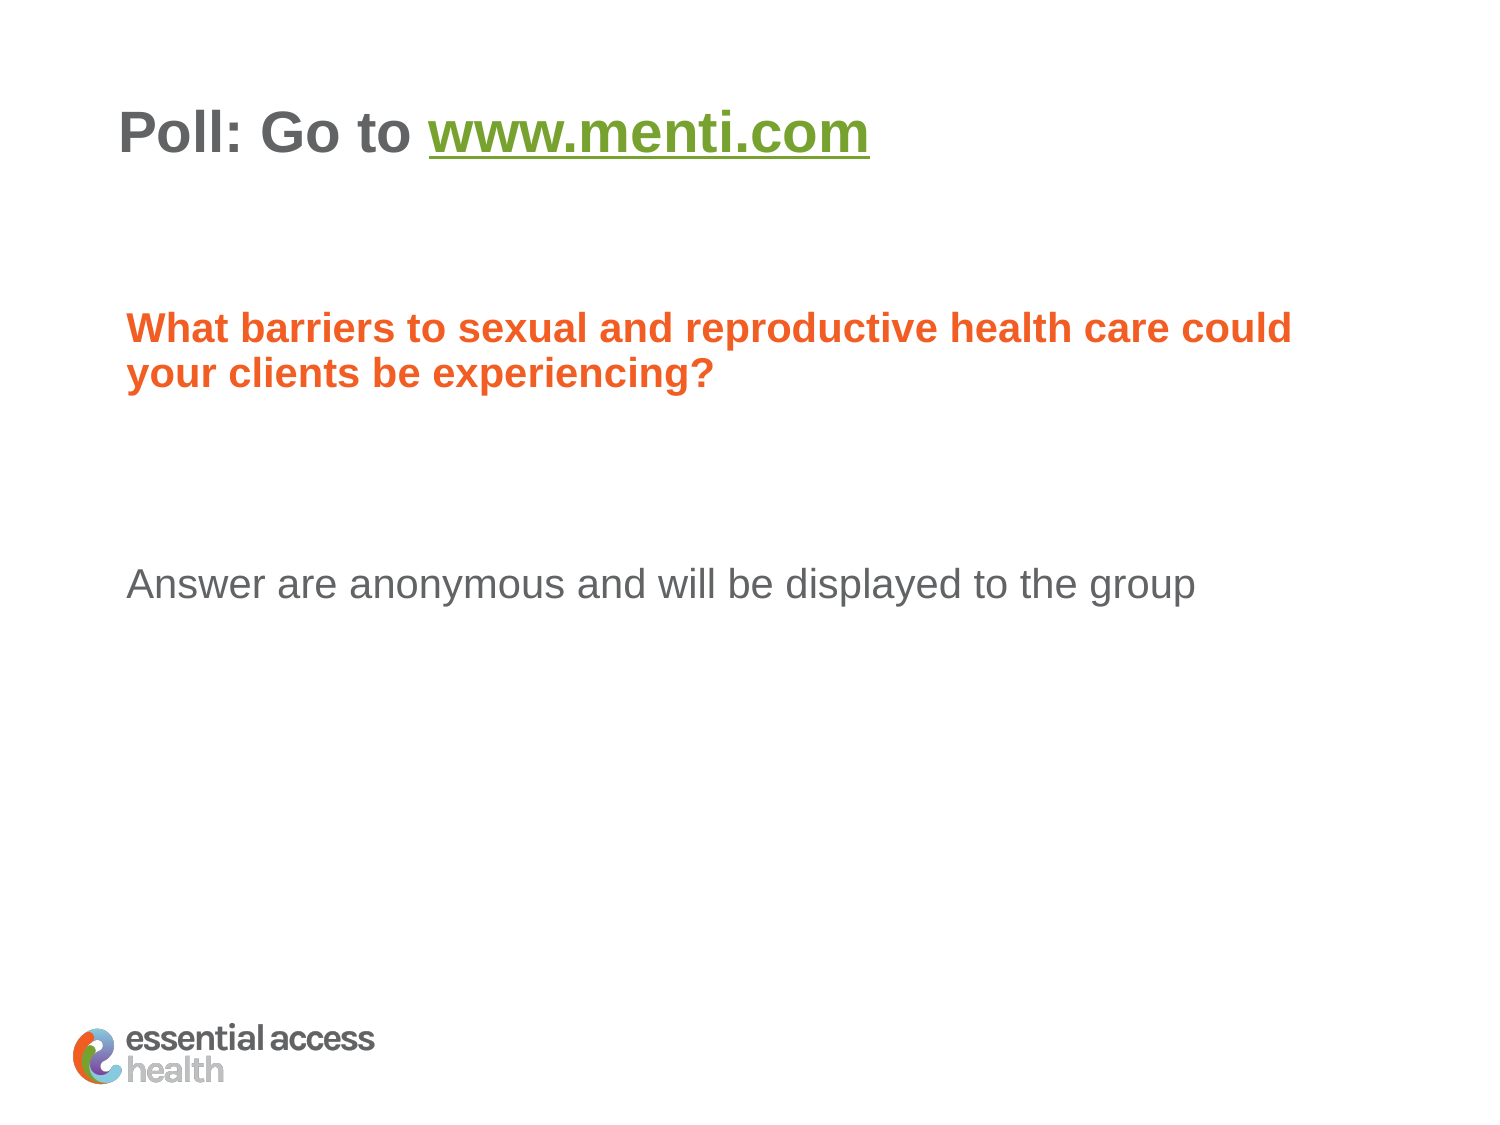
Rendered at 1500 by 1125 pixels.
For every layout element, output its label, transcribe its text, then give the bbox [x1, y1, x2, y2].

title Poll: Go to www.menti.com [103, 59, 1397, 278]
picture [65, 1018, 389, 1089]
list What barriers to sexual and reproductive health care could your clients be experiencing? Answer are anonymous and will be displayed to the group [103, 299, 1397, 1014]
